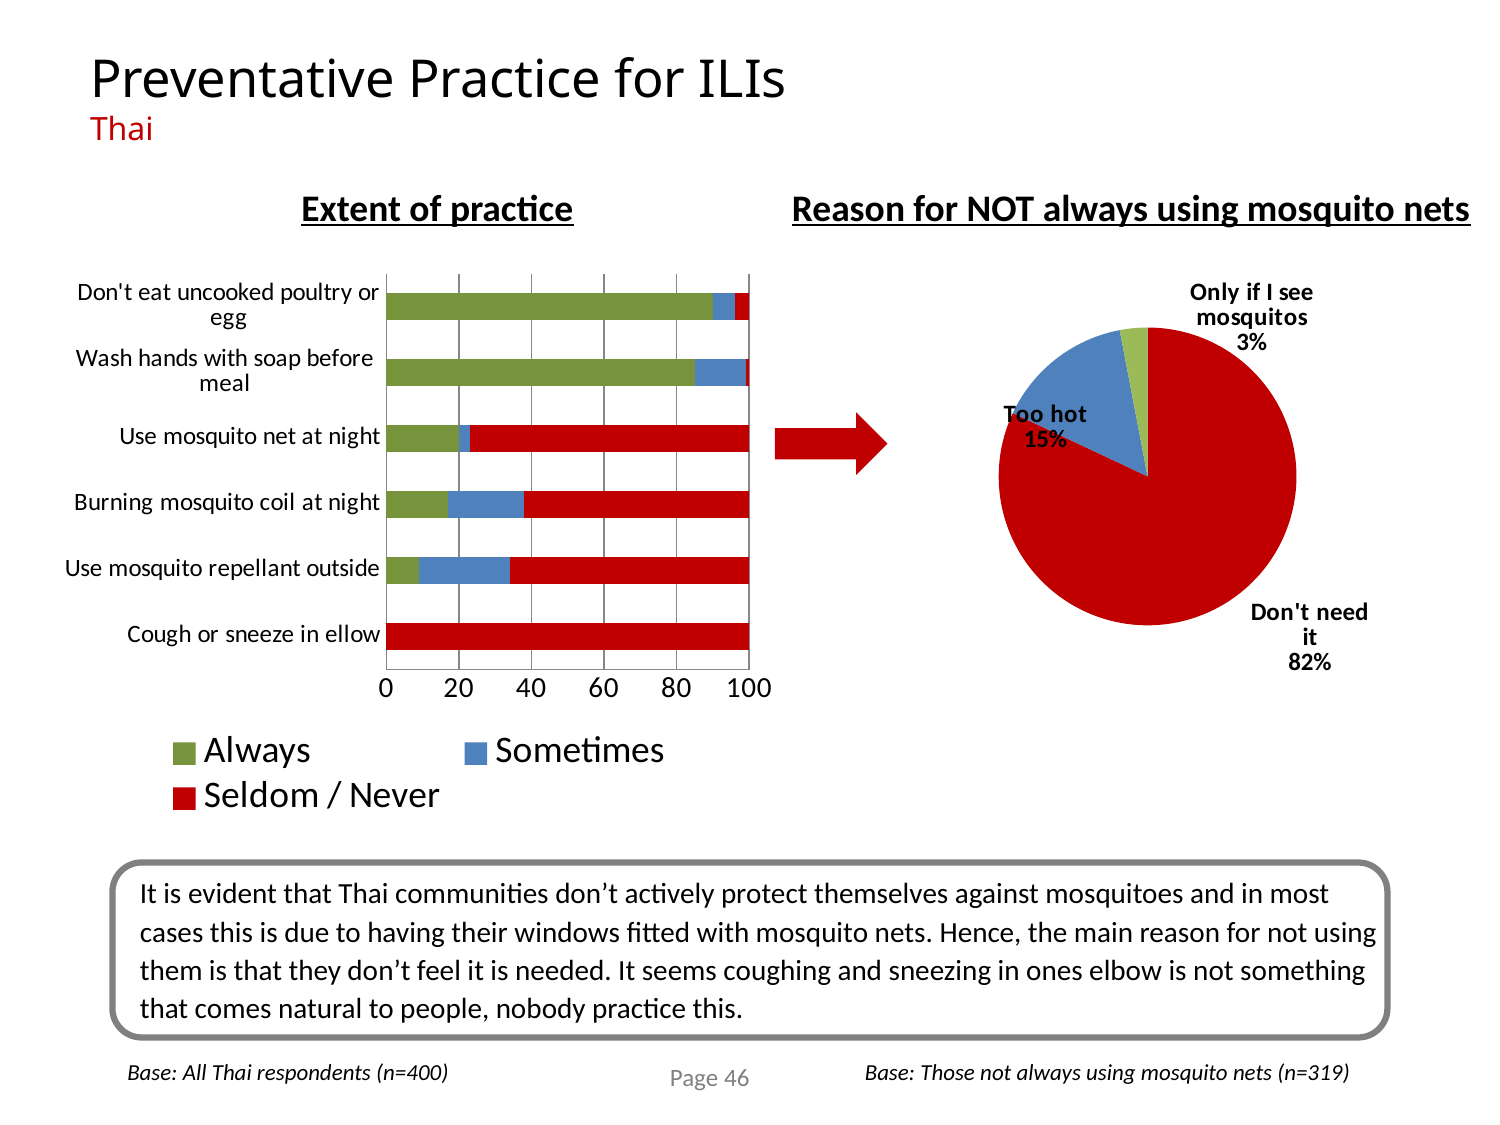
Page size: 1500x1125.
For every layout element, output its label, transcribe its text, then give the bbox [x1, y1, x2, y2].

text_box Reason for NOT always using mosquito nets [762, 174, 1500, 238]
chart [49, 262, 788, 826]
text_box [791, 425, 844, 462]
text_box Base: Those not always using mosquito nets (n=319) [849, 1050, 1500, 1093]
title Preventative Practice for ILIs Thai [75, 37, 1425, 155]
text_box Base: All Thai respondents (n=400) [112, 1050, 625, 1093]
chart [849, 224, 1463, 701]
text_box It is evident that Thai communities don’t actively protect themselves against mosquitoes and in most cases this is due to having their windows fitted with mosquito nets. Hence, the main reason for not using them is that they don’t feel it is needed. It seems coughing and sneezing in ones elbow is not something that comes natural to people, nobody practice this. [112, 862, 1388, 1038]
text_box Extent of practice [150, 174, 725, 238]
